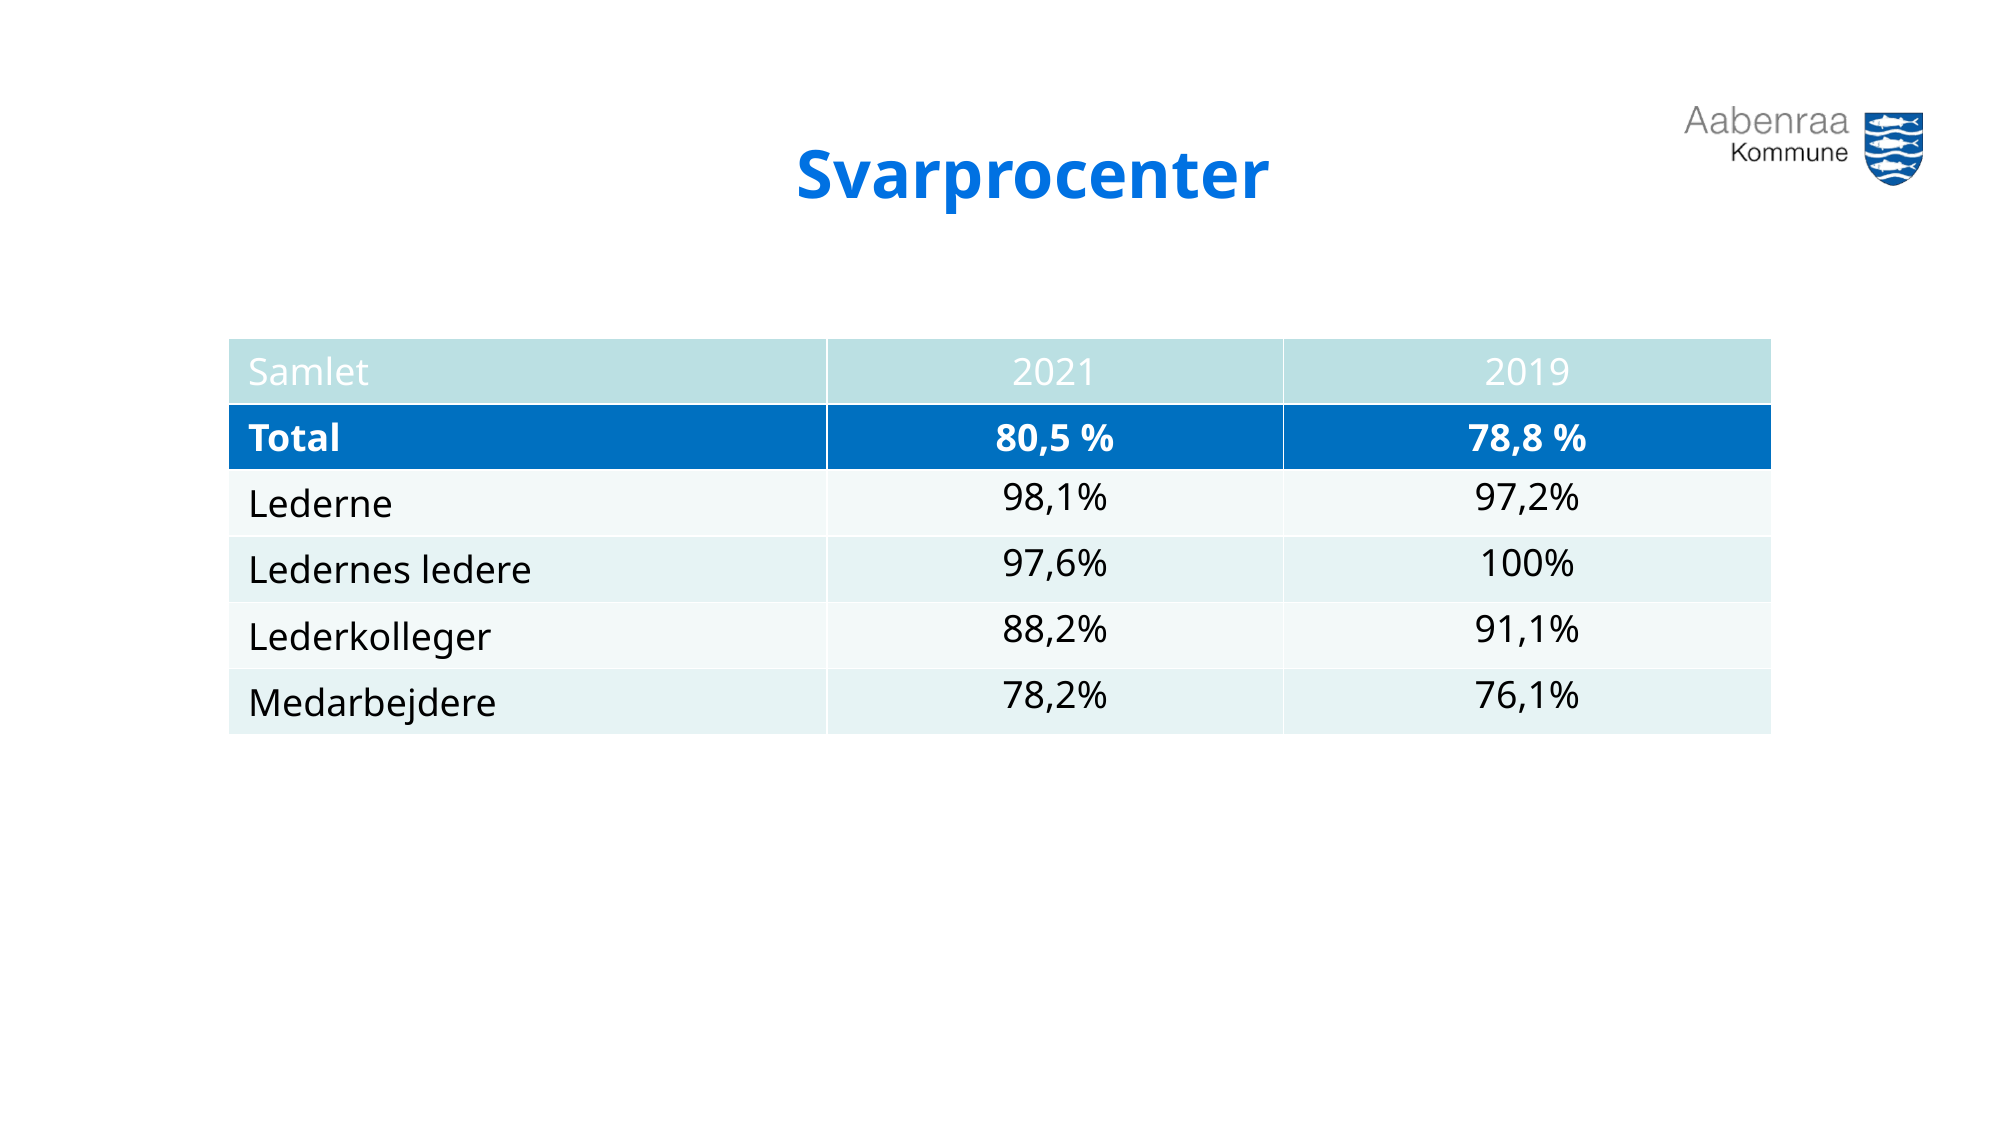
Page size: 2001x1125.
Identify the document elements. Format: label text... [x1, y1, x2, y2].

table_cell 88,2% [828, 603, 1283, 668]
table_cell Total [229, 405, 826, 469]
table_cell 78,8 % [1284, 405, 1771, 469]
title Svarprocenter [133, 77, 1934, 266]
table_cell Medarbejdere [229, 669, 826, 734]
table_cell 91,1% [1284, 603, 1771, 668]
table_cell 97,6% [828, 537, 1283, 602]
table_cell Lederkolleger [229, 603, 826, 668]
table_header 2021 [828, 339, 1283, 403]
table_header 2019 [1284, 339, 1771, 403]
table_cell Ledernes ledere [229, 537, 826, 602]
table_cell 98,1% [828, 471, 1283, 535]
table_cell 80,5 % [828, 405, 1283, 469]
table_cell 100% [1284, 537, 1771, 602]
table_cell 76,1% [1284, 669, 1771, 734]
table_header Samlet [229, 339, 826, 403]
table_cell 78,2% [828, 669, 1283, 734]
table_cell Lederne [229, 471, 826, 535]
table_cell 97,2% [1284, 471, 1771, 535]
